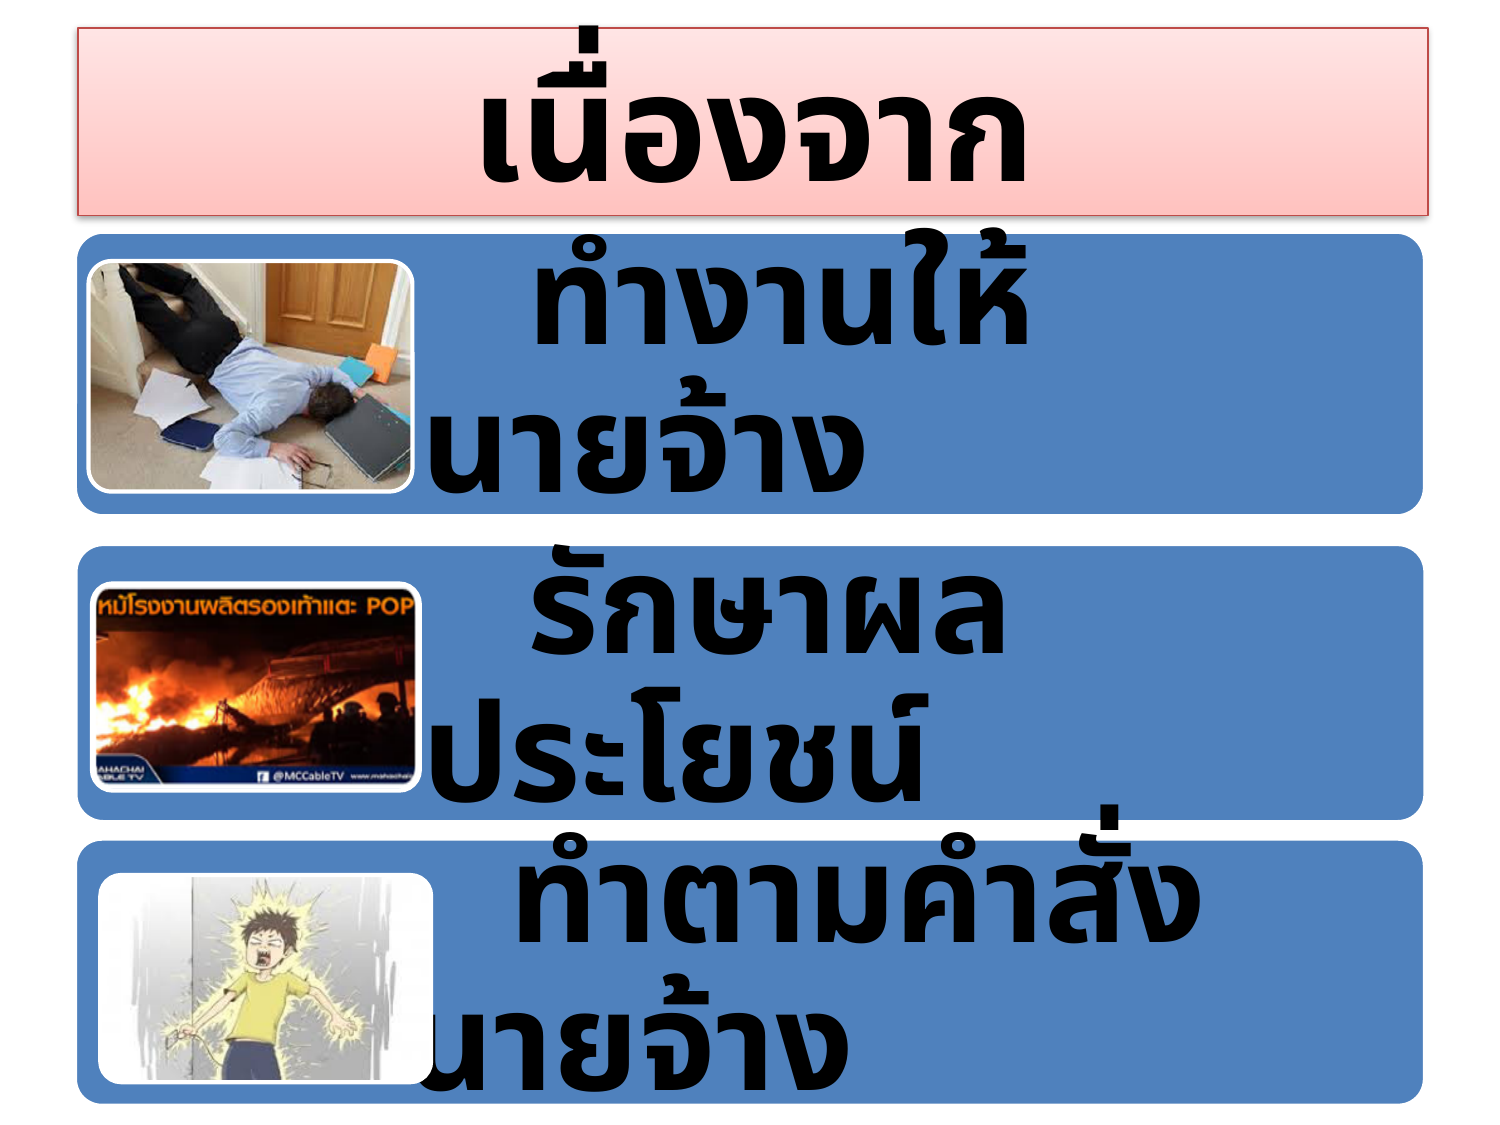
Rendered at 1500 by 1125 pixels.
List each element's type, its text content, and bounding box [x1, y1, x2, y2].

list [74, 231, 1426, 823]
title เนื่องจาก [77, 27, 1429, 216]
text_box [74, 838, 1426, 1107]
